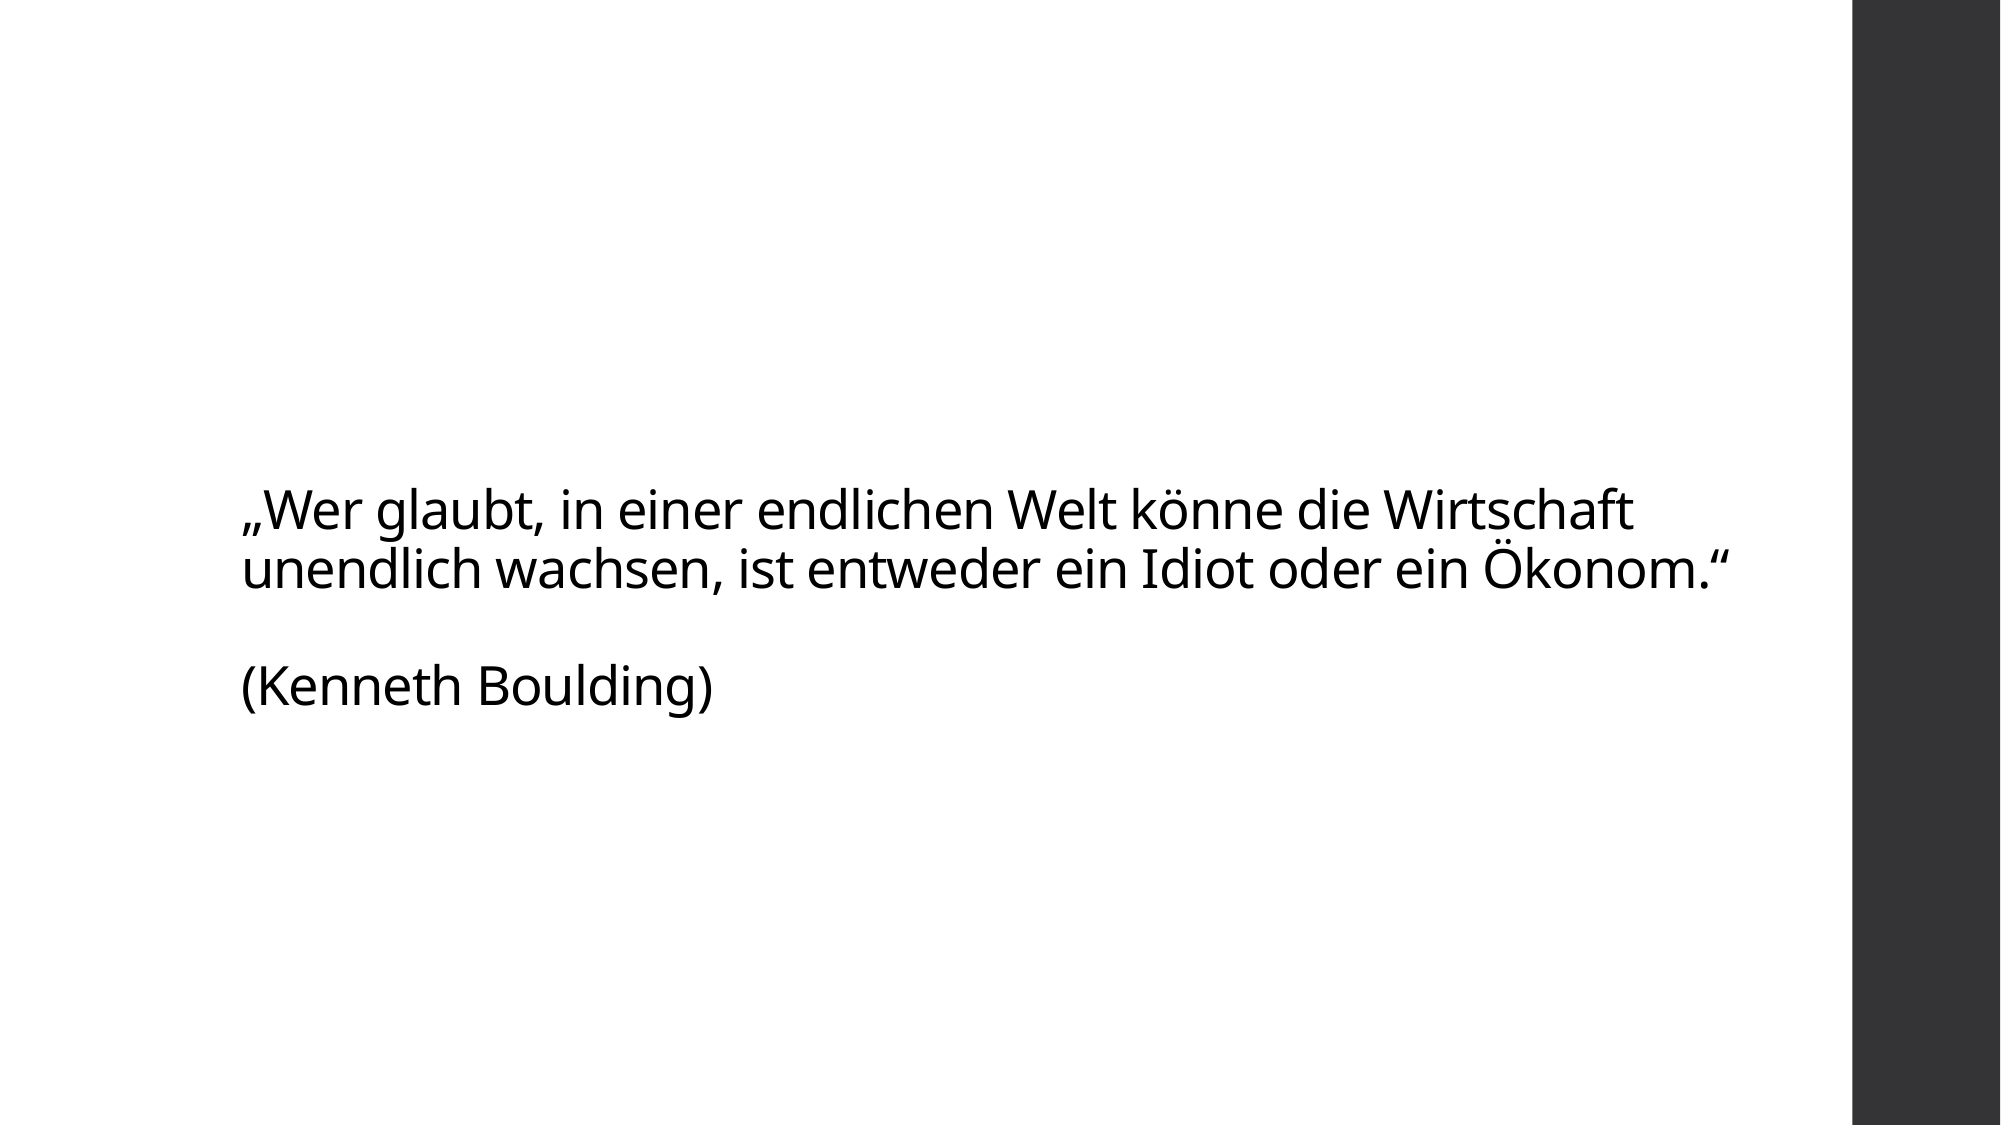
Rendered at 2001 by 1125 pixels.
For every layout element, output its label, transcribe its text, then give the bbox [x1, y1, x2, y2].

title „Wer glaubt, in einer endlichen Welt könne die Wirtschaft unendlich wachsen, ist entweder ein Idiot oder ein Ökonom.“ (Kenneth Boulding) [226, 506, 1817, 725]
